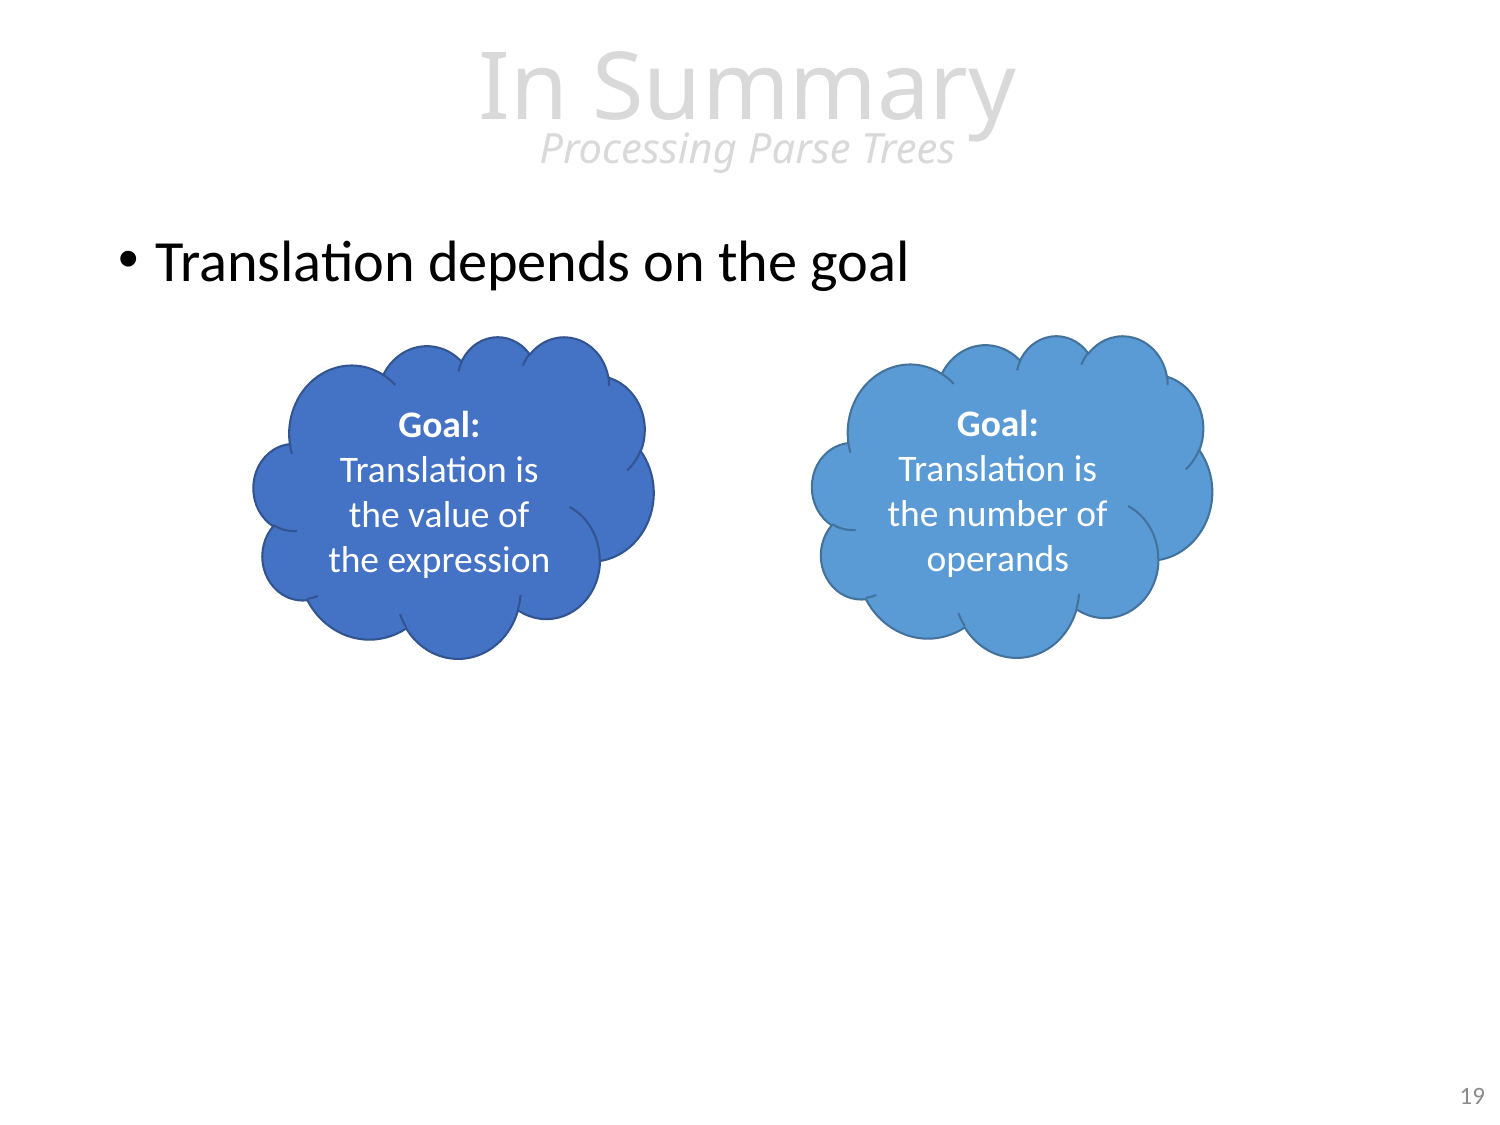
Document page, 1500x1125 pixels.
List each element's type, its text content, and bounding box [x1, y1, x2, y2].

text_box In Summary Processing Parse Trees [30, 4, 1465, 222]
text_box Goal: Translation is the number of operands [810, 335, 1214, 659]
list Translation depends on the goal [103, 223, 1397, 321]
text_box Goal: Translation is the value of the expression [252, 336, 655, 660]
slide_number 19 [1162, 1065, 1500, 1125]
